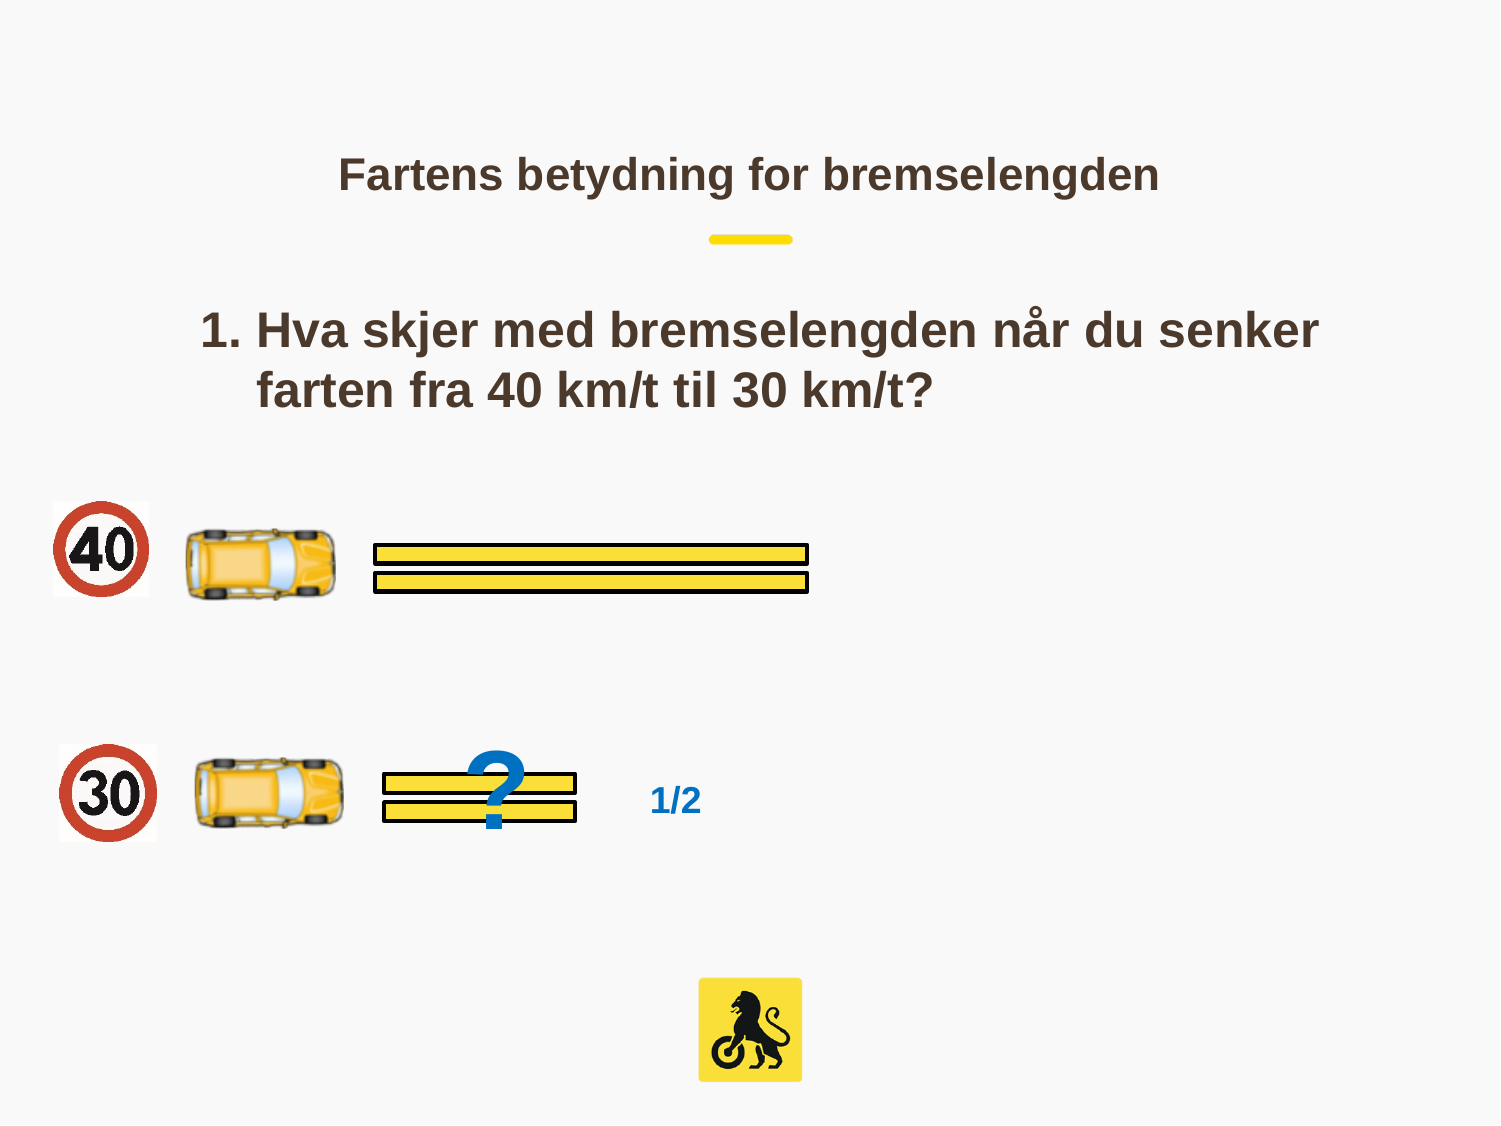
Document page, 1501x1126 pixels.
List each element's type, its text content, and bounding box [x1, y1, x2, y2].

picture [195, 718, 343, 869]
text_box [382, 772, 447, 795]
list Hva skjer med bremselengden når du senker farten fra 40 km/t til 30 km/t? [185, 290, 1426, 469]
text_box [373, 571, 809, 594]
text_box ? [447, 709, 512, 860]
text_box [382, 800, 447, 823]
picture [694, 975, 806, 1085]
text_box [512, 772, 577, 795]
text_box [373, 543, 809, 566]
text_box [512, 800, 577, 823]
text_box 1/2 [634, 768, 717, 829]
picture [186, 489, 335, 640]
picture [53, 501, 149, 597]
title Fartens betydning for bremselengden [75, 142, 1426, 200]
picture [59, 744, 158, 842]
picture [706, 232, 795, 248]
